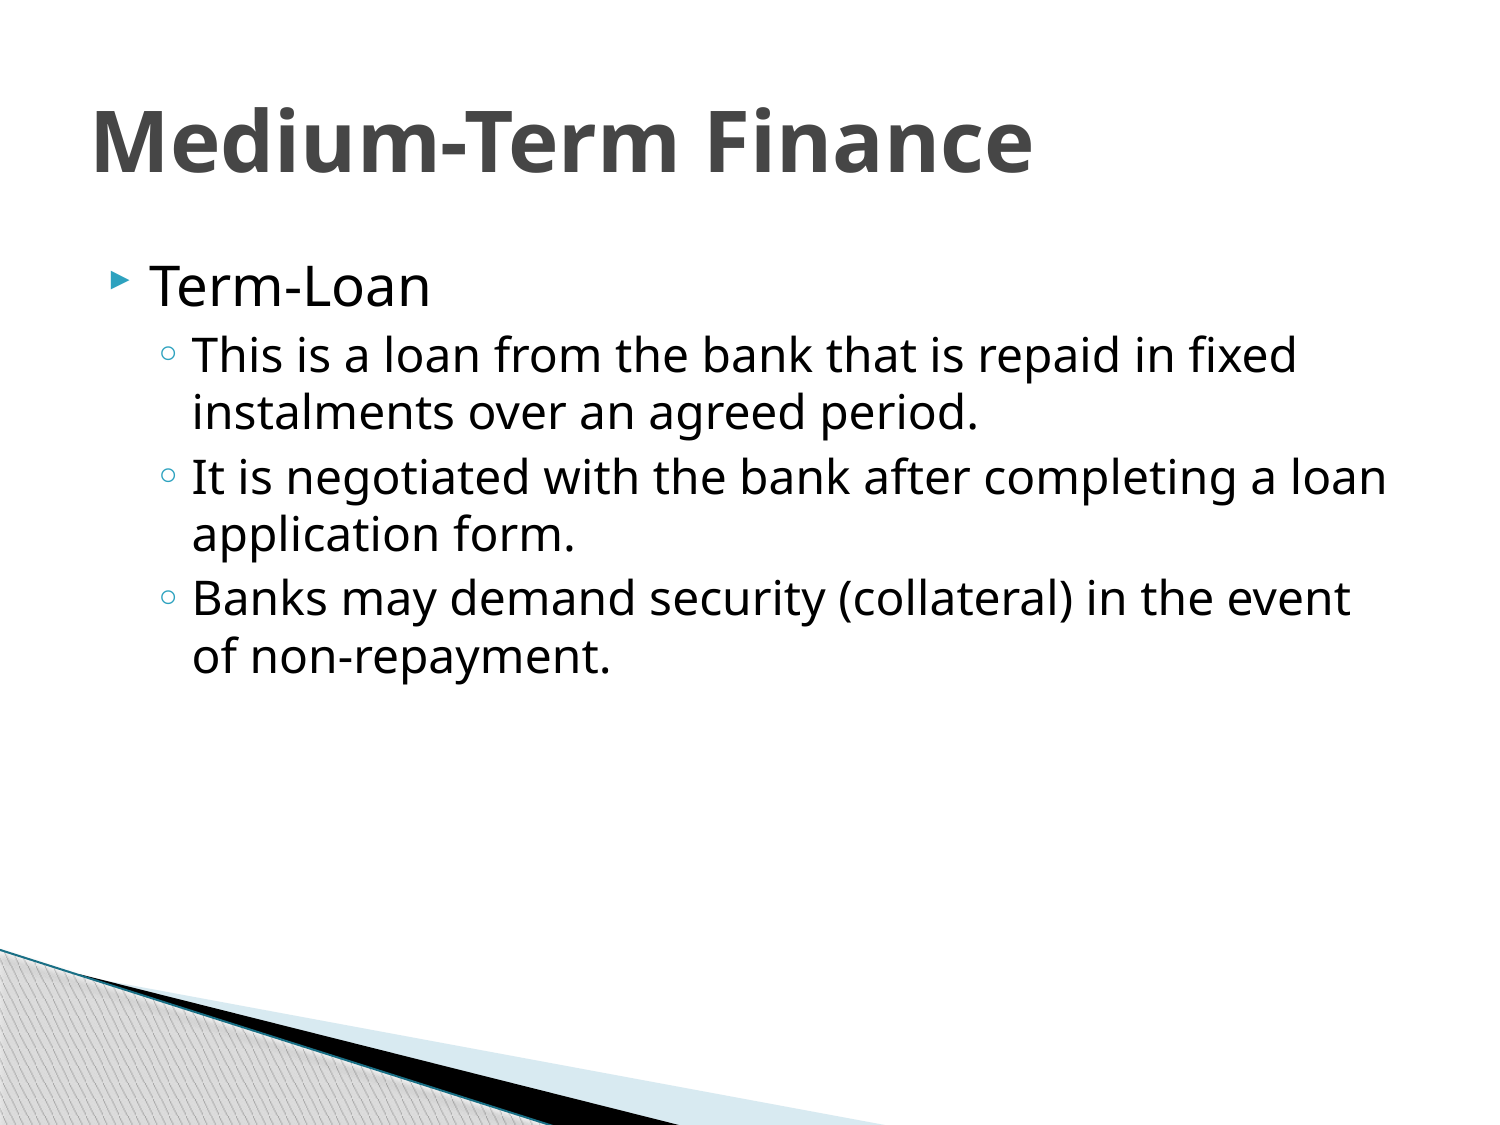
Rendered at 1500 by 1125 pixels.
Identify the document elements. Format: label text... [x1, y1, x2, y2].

title Medium-Term Finance [75, 45, 1425, 233]
list Term-Loan This is a loan from the bank that is repaid in fixed instalments over an agreed period. It is negotiated with the bank after completing a loan application form. Banks may demand security (collateral) in the event of non-repayment. [75, 243, 1425, 986]
